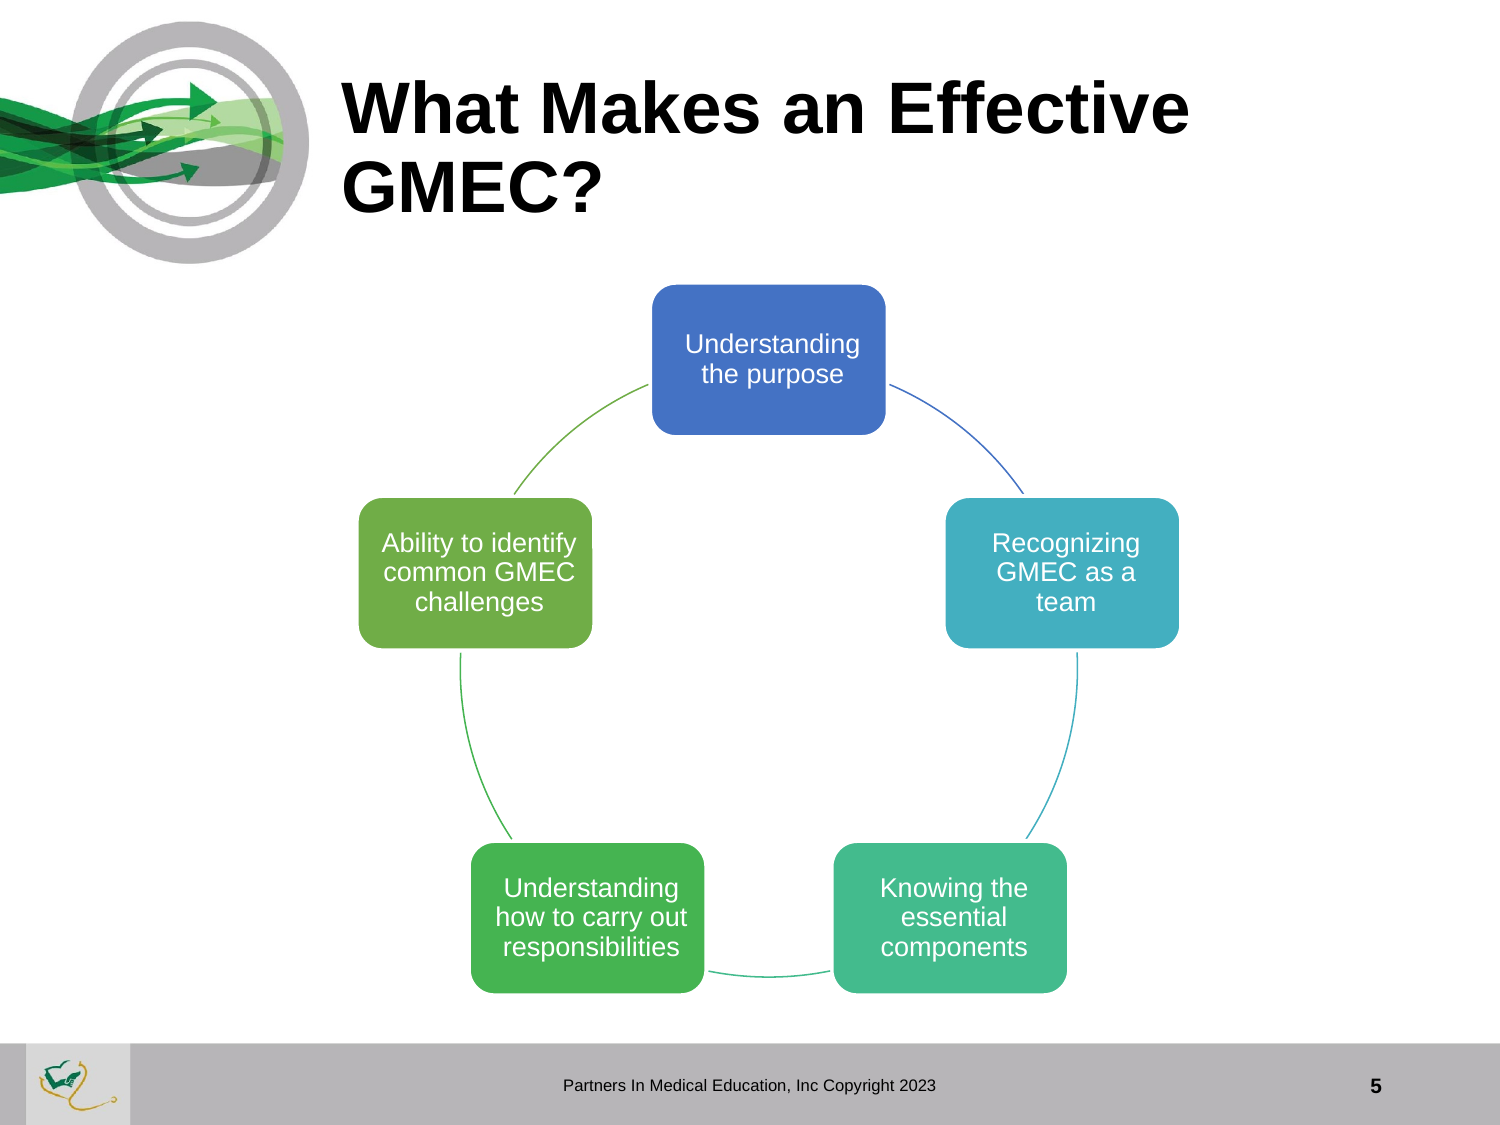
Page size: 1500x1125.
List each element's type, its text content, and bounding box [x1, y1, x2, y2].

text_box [213, 281, 1325, 1007]
picture [0, 0, 1500, 1125]
footer Partners In Medical Education, Inc Copyright 2023 [496, 1055, 1004, 1116]
title What Makes an Effective GMEC? [326, 40, 1397, 258]
slide_number 5 [1059, 1055, 1397, 1116]
